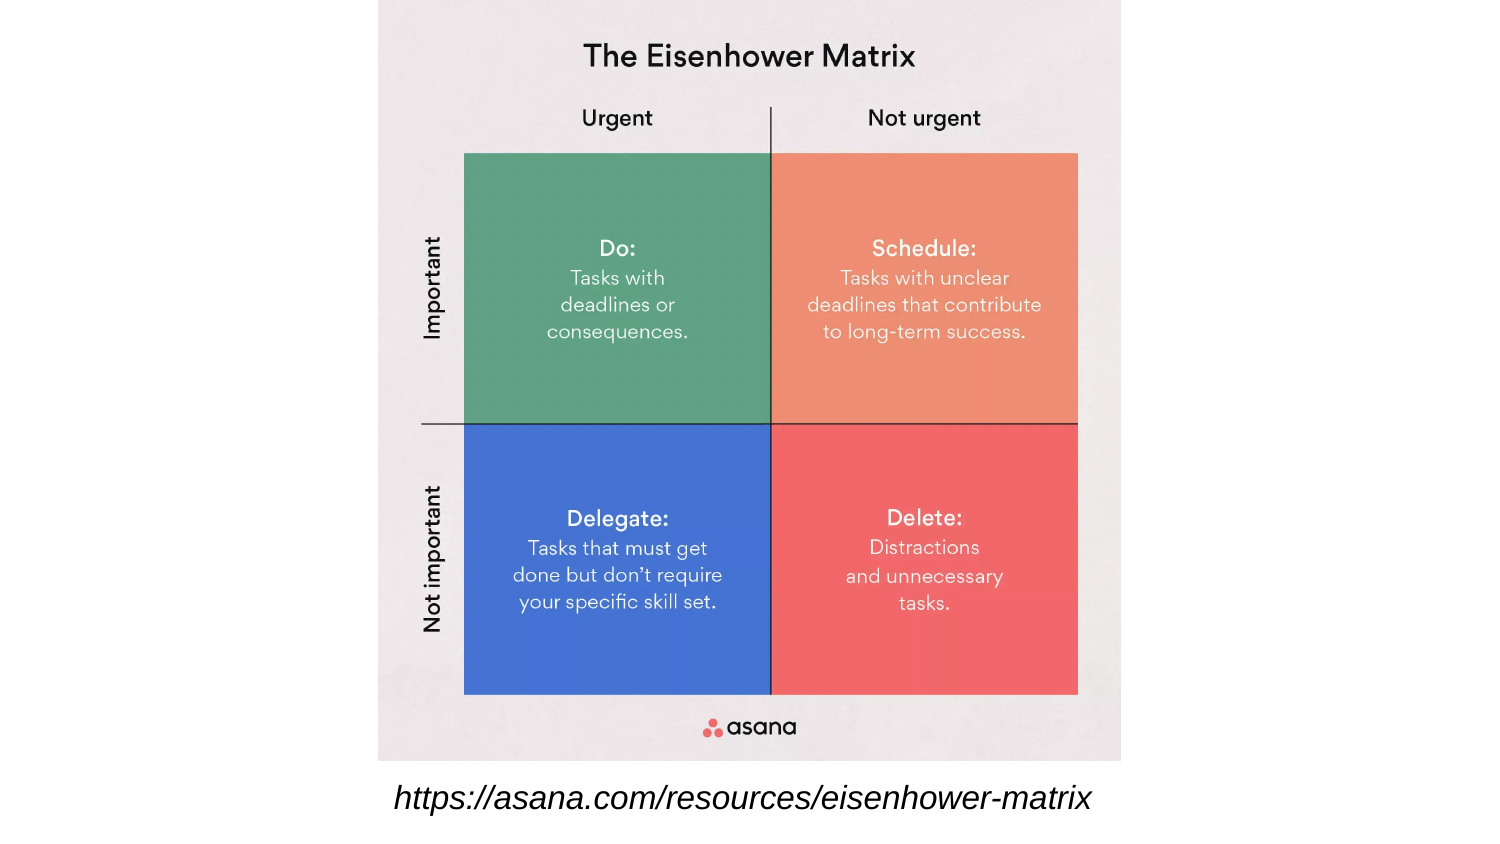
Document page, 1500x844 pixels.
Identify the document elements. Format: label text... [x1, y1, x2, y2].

text_box https://asana.com/resources/eisenhower-matrix [378, 760, 1500, 831]
picture [378, 0, 1122, 762]
